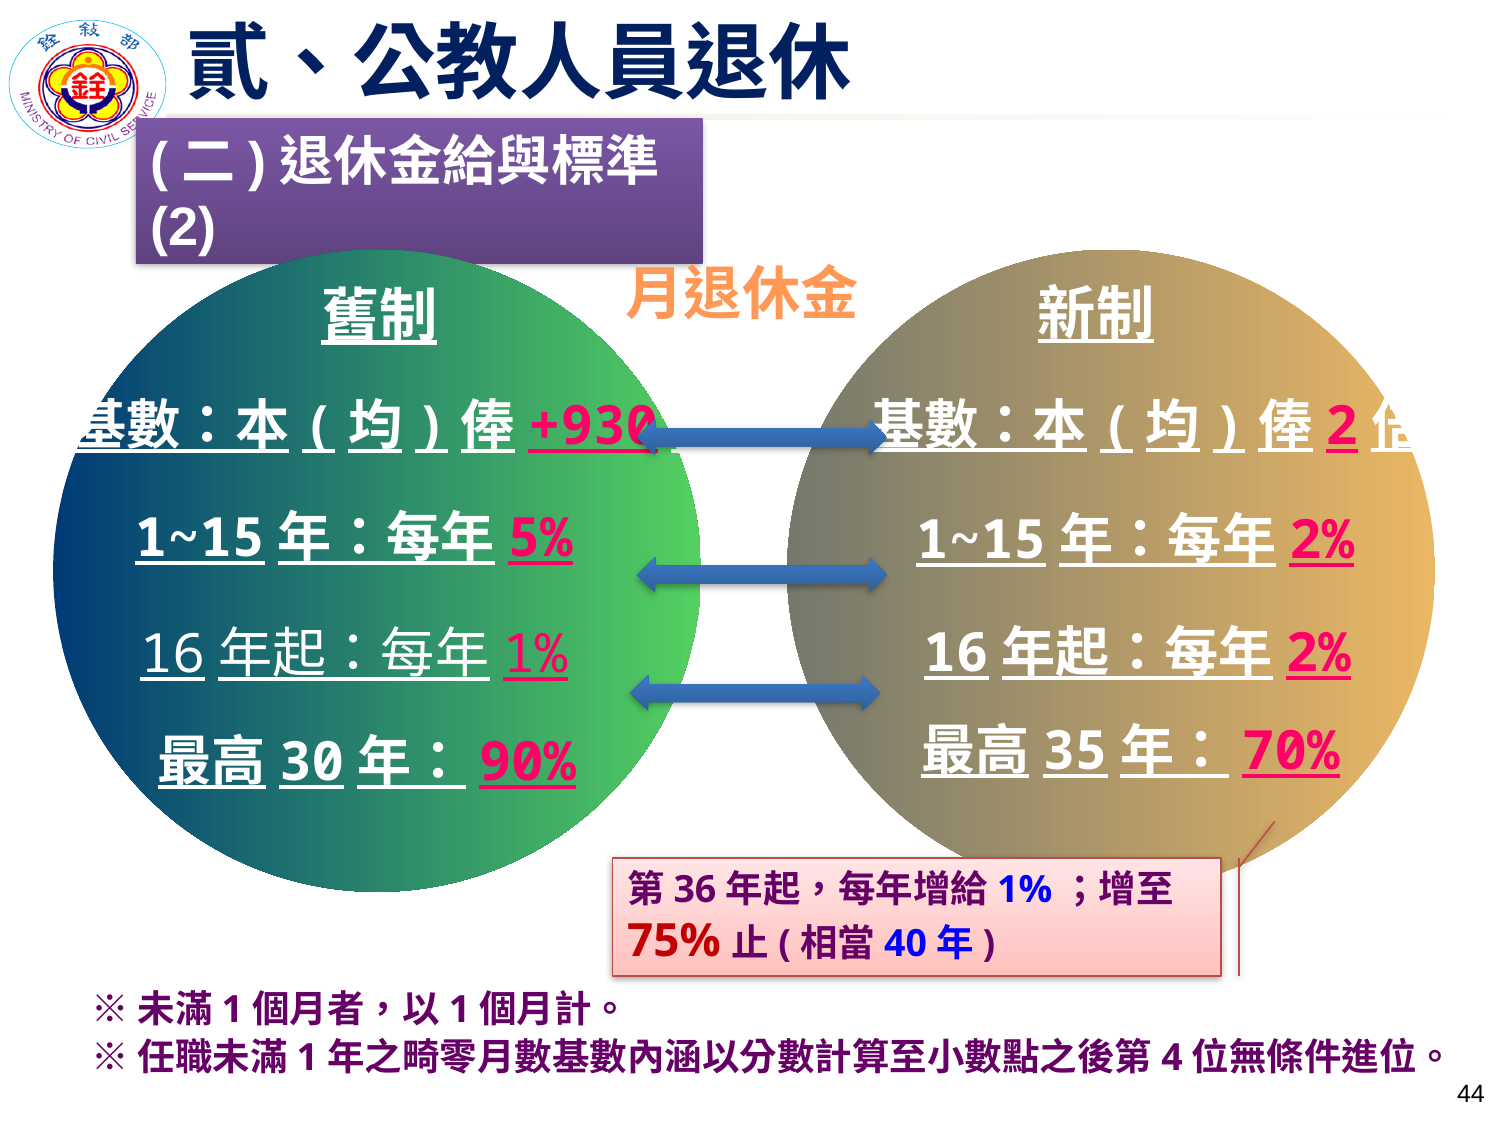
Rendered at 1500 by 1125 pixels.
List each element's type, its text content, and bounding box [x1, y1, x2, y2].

text_box (二)退休金給與標準(2) [135, 118, 703, 248]
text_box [52, 249, 1436, 977]
title 貳、公教人員退休 [171, 5, 1449, 113]
slide_number 43 [1432, 1086, 1500, 1125]
picture [8, 19, 167, 149]
text_box ※未滿1個月者，以1個月計。 ※任職未滿1年之畸零月數基數內涵以分數計算至小數點之後第4位無條件進位。 [76, 975, 1500, 1086]
